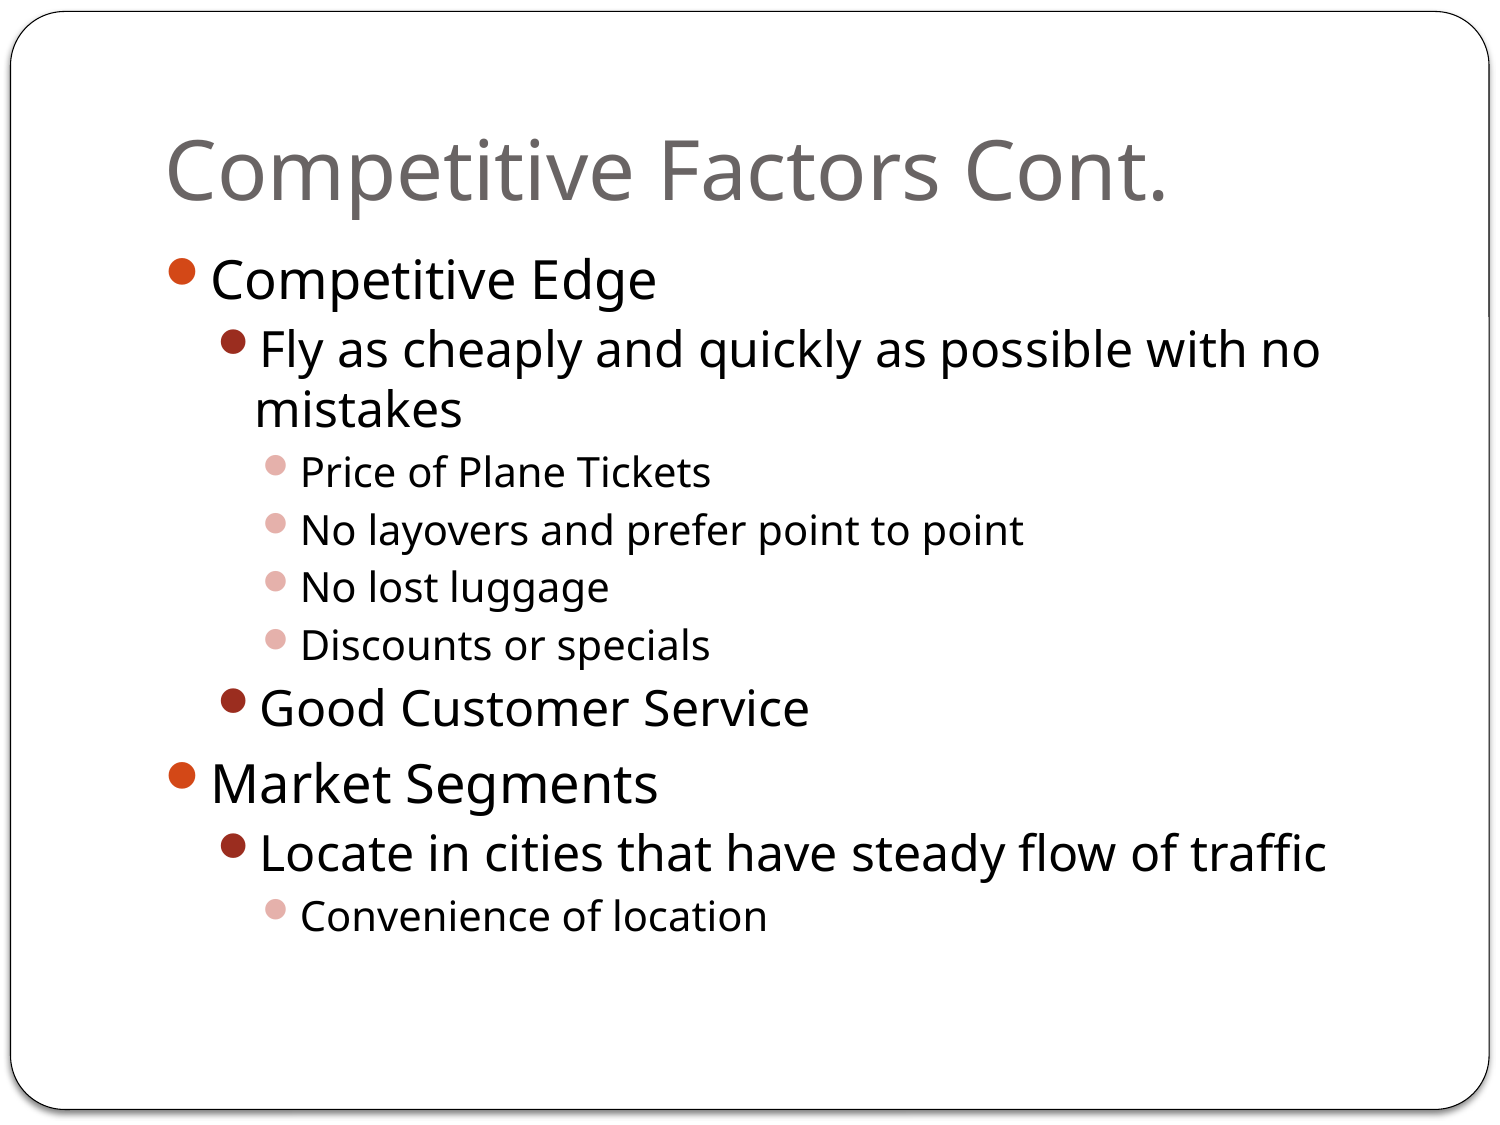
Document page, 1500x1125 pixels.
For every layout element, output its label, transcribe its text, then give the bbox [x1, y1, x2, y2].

title Competitive Factors Cont. [150, 45, 1425, 233]
list Competitive Edge Fly as cheaply and quickly as possible with no mistakes Price of Plane Tickets No layovers and prefer point to point No lost luggage Discounts or specials Good Customer Service Market Segments Locate in cities that have steady flow of traffic Convenience of location [150, 237, 1425, 988]
